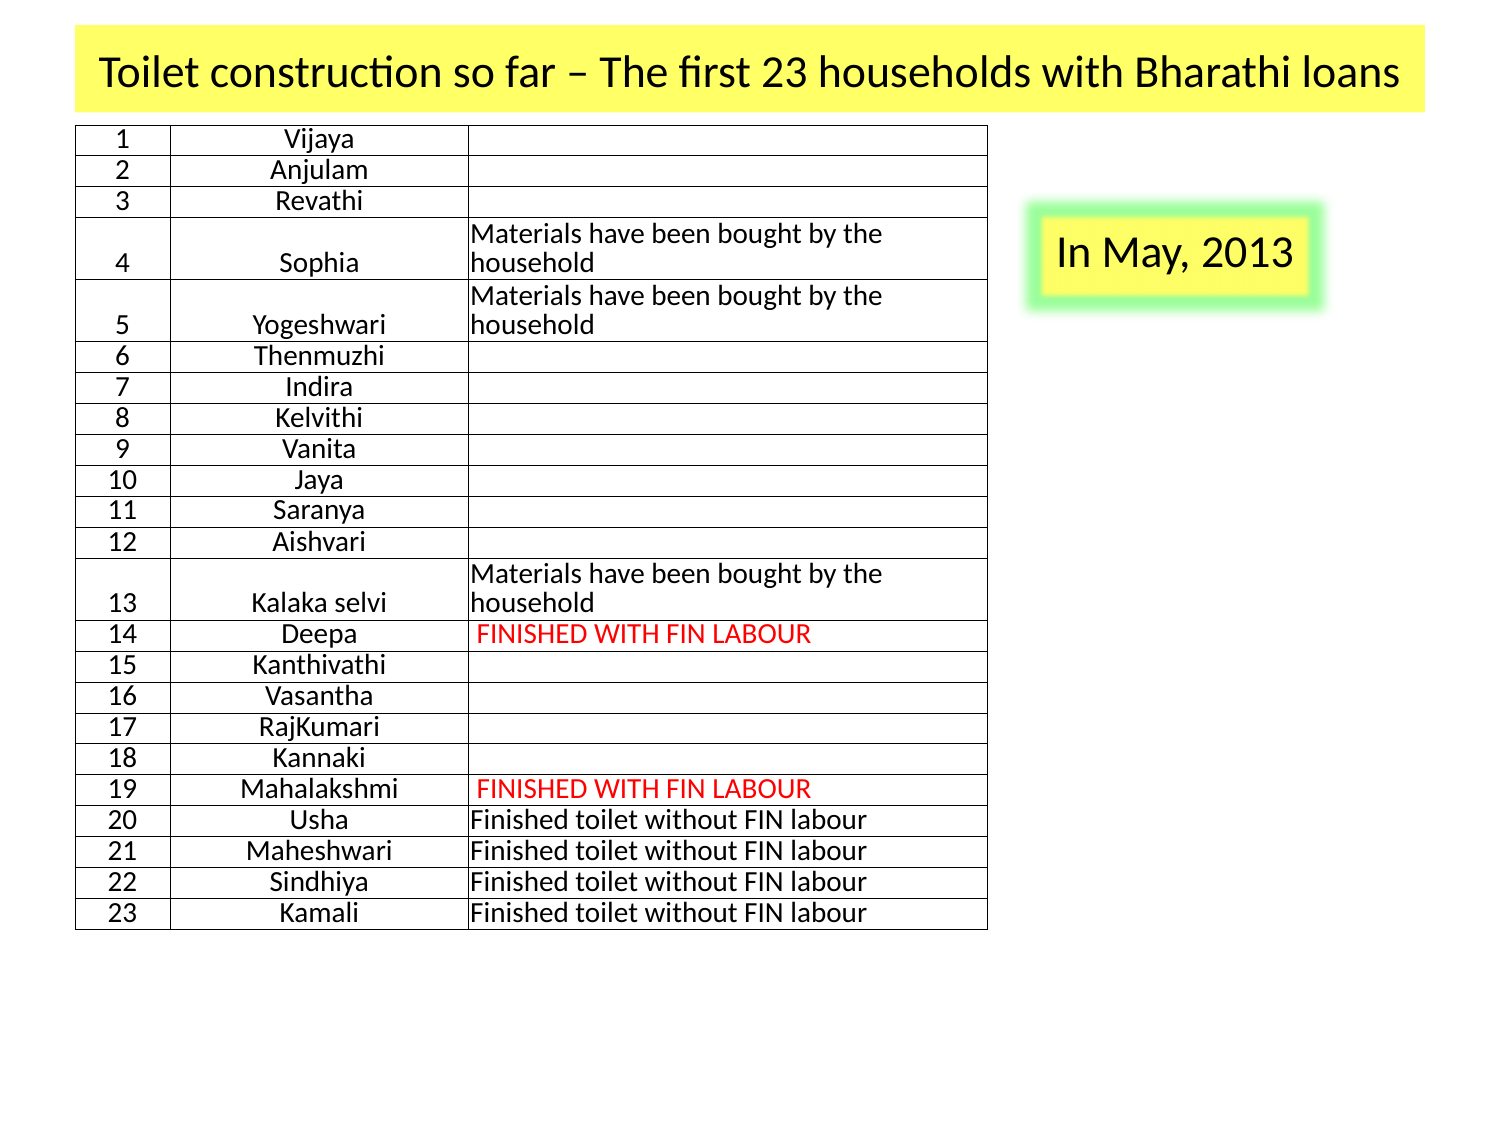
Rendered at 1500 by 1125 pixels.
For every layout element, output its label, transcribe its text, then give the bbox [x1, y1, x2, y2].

table_cell [469, 744, 987, 774]
table_cell Maheshwari [171, 837, 468, 867]
table_cell Materials have been bought by the household [469, 218, 987, 279]
table_cell 12 [76, 528, 170, 558]
table_cell Indira [171, 373, 468, 403]
table_cell 17 [76, 714, 170, 743]
table_cell 20 [76, 806, 170, 836]
table_cell Kelvithi [171, 404, 468, 434]
table_cell 15 [76, 652, 170, 682]
table_cell Kamali [171, 899, 468, 929]
table_cell [469, 466, 987, 496]
table_cell Kalaka selvi [171, 559, 468, 620]
table_cell 9 [76, 435, 170, 465]
table_cell Usha [171, 806, 468, 836]
table_cell Jaya [171, 466, 468, 496]
table_cell [469, 435, 987, 465]
table_cell 6 [76, 342, 170, 372]
table_cell FINISHED WITH FIN LABOUR [469, 621, 987, 651]
table_cell Finished toilet without FIN labour [469, 899, 987, 929]
table_cell 23 [76, 899, 170, 929]
table_cell 7 [76, 373, 170, 403]
title Toilet construction so far – The first 23 households with Bharathi loans [75, 24, 1425, 113]
table_cell Kannaki [171, 744, 468, 774]
table_cell Finished toilet without FIN labour [469, 868, 987, 898]
table_cell Anjulam [171, 156, 468, 186]
table_cell Aishvari [171, 528, 468, 558]
table_cell [469, 683, 987, 713]
table_header [469, 126, 987, 155]
table_cell [469, 528, 987, 558]
table_cell 3 [76, 187, 170, 217]
table_cell 11 [76, 497, 170, 527]
table_cell Materials have been bought by the household [469, 280, 987, 341]
table_cell Sindhiya [171, 868, 468, 898]
table_cell Saranya [171, 497, 468, 527]
table_cell 5 [76, 280, 170, 341]
table_cell 2 [76, 156, 170, 186]
table_cell Finished toilet without FIN labour [469, 837, 987, 867]
table_cell RajKumari [171, 714, 468, 743]
table_cell [469, 156, 987, 186]
table_cell Thenmuzhi [171, 342, 468, 372]
table_cell [469, 342, 987, 372]
table_cell [469, 714, 987, 743]
table_header 1 [76, 126, 170, 155]
table_cell 8 [76, 404, 170, 434]
table_cell Finished toilet without FIN labour [469, 806, 987, 836]
table_cell [469, 404, 987, 434]
table_cell 13 [76, 559, 170, 620]
table_cell [469, 497, 987, 527]
table_cell 10 [76, 466, 170, 496]
table_cell Mahalakshmi [171, 775, 468, 805]
table_cell 4 [76, 218, 170, 279]
table_cell 14 [76, 621, 170, 651]
table_cell [469, 187, 987, 217]
table_cell Deepa [171, 621, 468, 651]
table_cell Materials have been bought by the household [469, 559, 987, 620]
table_cell 21 [76, 837, 170, 867]
table_cell Revathi [171, 187, 468, 217]
table_header Vijaya [171, 126, 468, 155]
table_cell 22 [76, 868, 170, 898]
table_cell Sophia [171, 218, 468, 279]
table_cell Vanita [171, 435, 468, 465]
text_box In May, 2013 [1045, 220, 1305, 292]
table_cell Vasantha [171, 683, 468, 713]
table_cell [469, 373, 987, 403]
table_cell Yogeshwari [171, 280, 468, 341]
table_cell [469, 652, 987, 682]
table_cell 19 [76, 775, 170, 805]
table_cell 16 [76, 683, 170, 713]
table_cell Kanthivathi [171, 652, 468, 682]
table_cell 18 [76, 744, 170, 774]
table_cell FINISHED WITH FIN LABOUR [469, 775, 987, 805]
